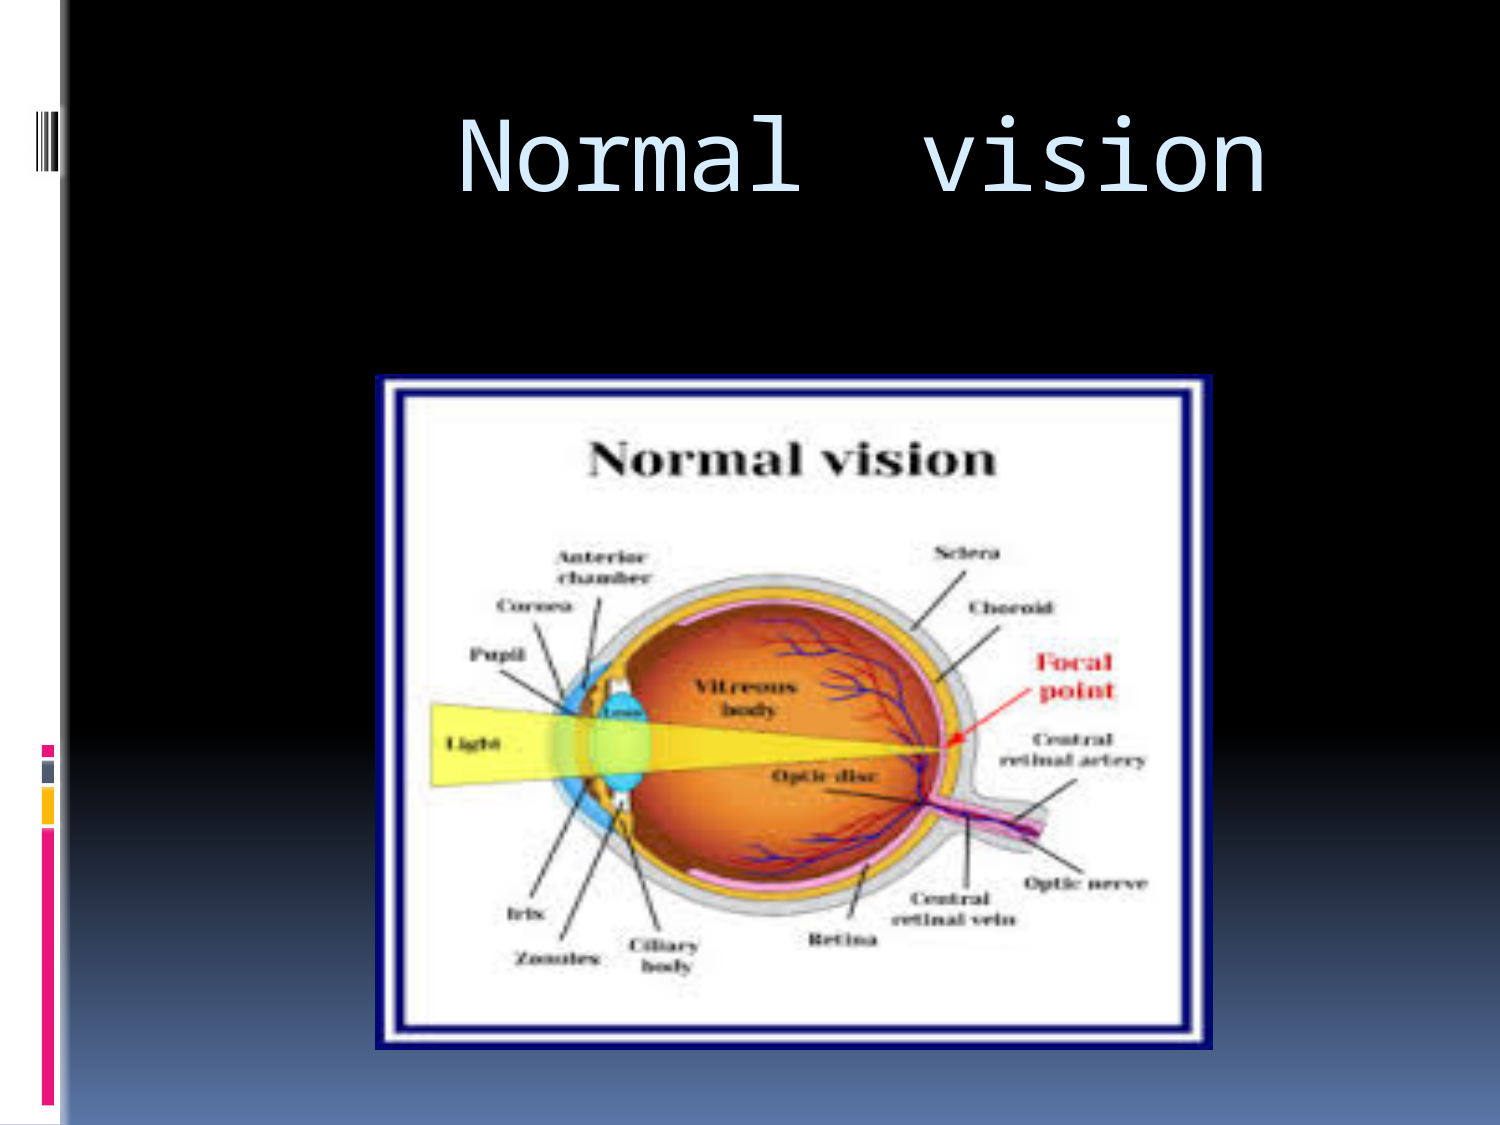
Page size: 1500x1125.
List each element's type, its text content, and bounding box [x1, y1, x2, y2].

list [374, 374, 1213, 1051]
title Normal vision [150, 83, 1425, 234]
